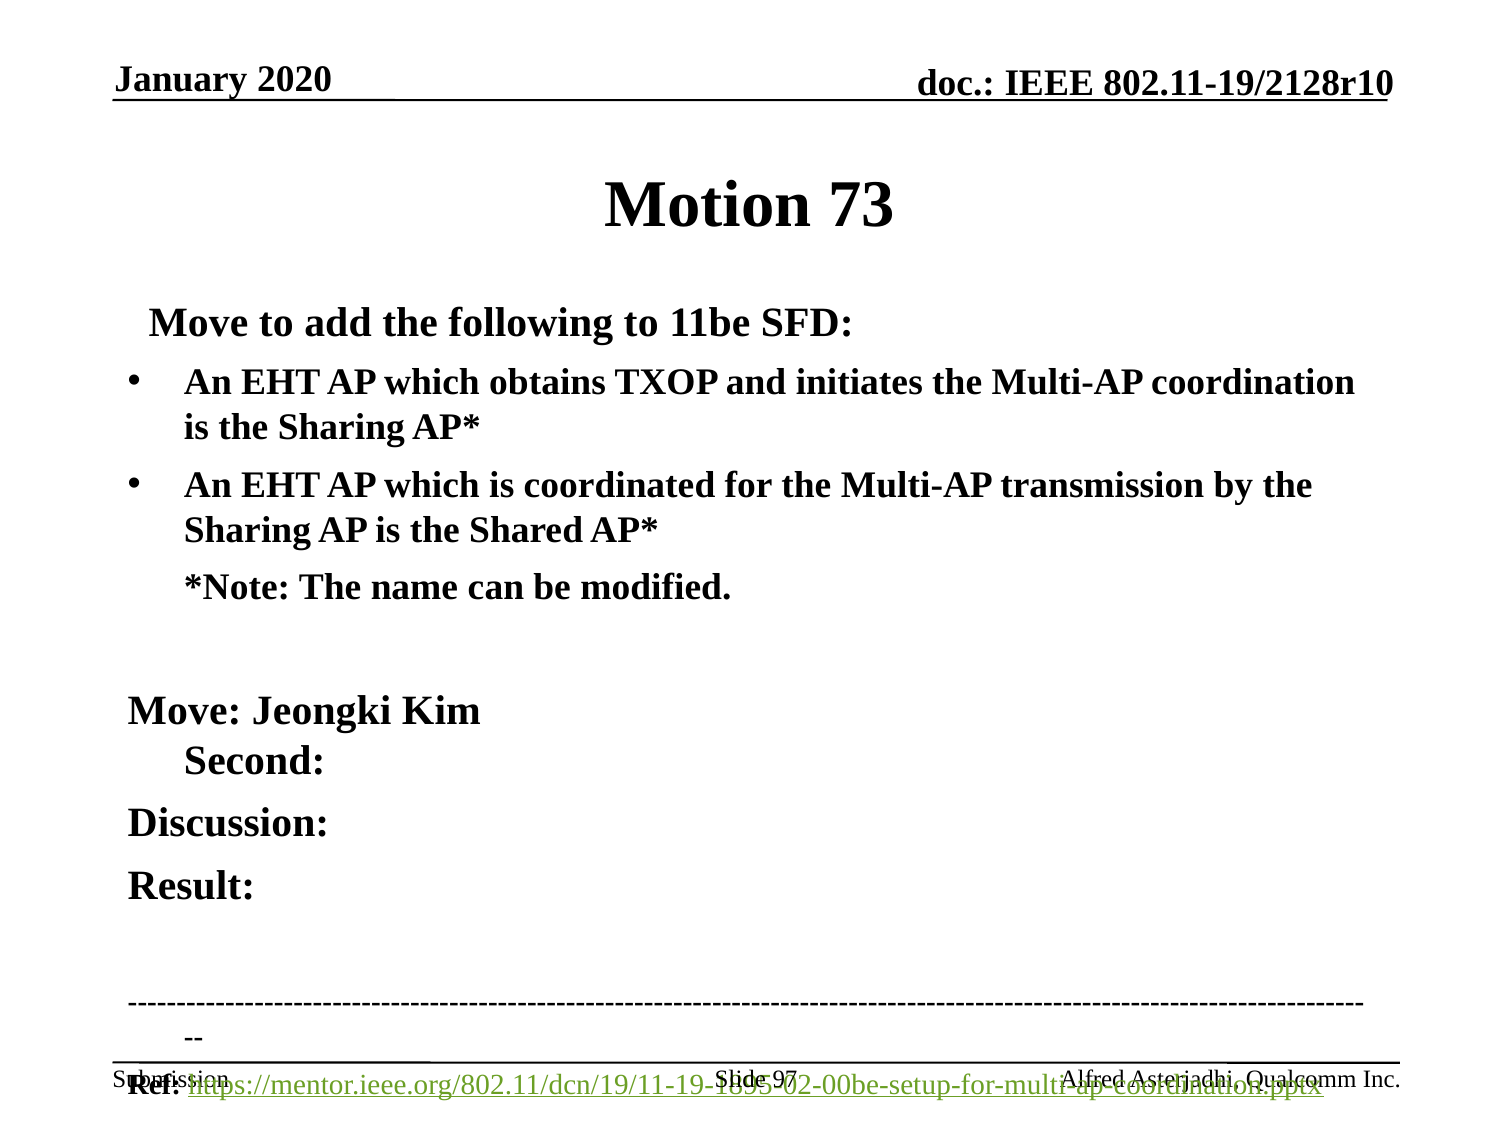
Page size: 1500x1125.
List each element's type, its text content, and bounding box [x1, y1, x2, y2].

title Motion 73 [112, 112, 1388, 286]
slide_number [114, 54, 423, 100]
list Move to add the following to 11be SFD: An EHT AP which obtains TXOP and initiates the Multi-AP coordination is the Sharing AP* An EHT AP which is coordinated for the Multi-AP transmission by the Sharing AP is the Shared AP* *Note: The name can be modified. Move: Jeongki Kim Second: Discussion: Result: --------------------------------------------------------------------------------------------------------------------------------- Ref: https://mentor.ieee.org/802.11/dcn/19/11-19-1895-02-00be-setup-for-multi-ap-coordination.pptx [112, 286, 1388, 1071]
footer Alfred Asterjadhi, Qualcomm Inc. [878, 1061, 1402, 1093]
slide_number Slide 97 [712, 1061, 800, 1123]
